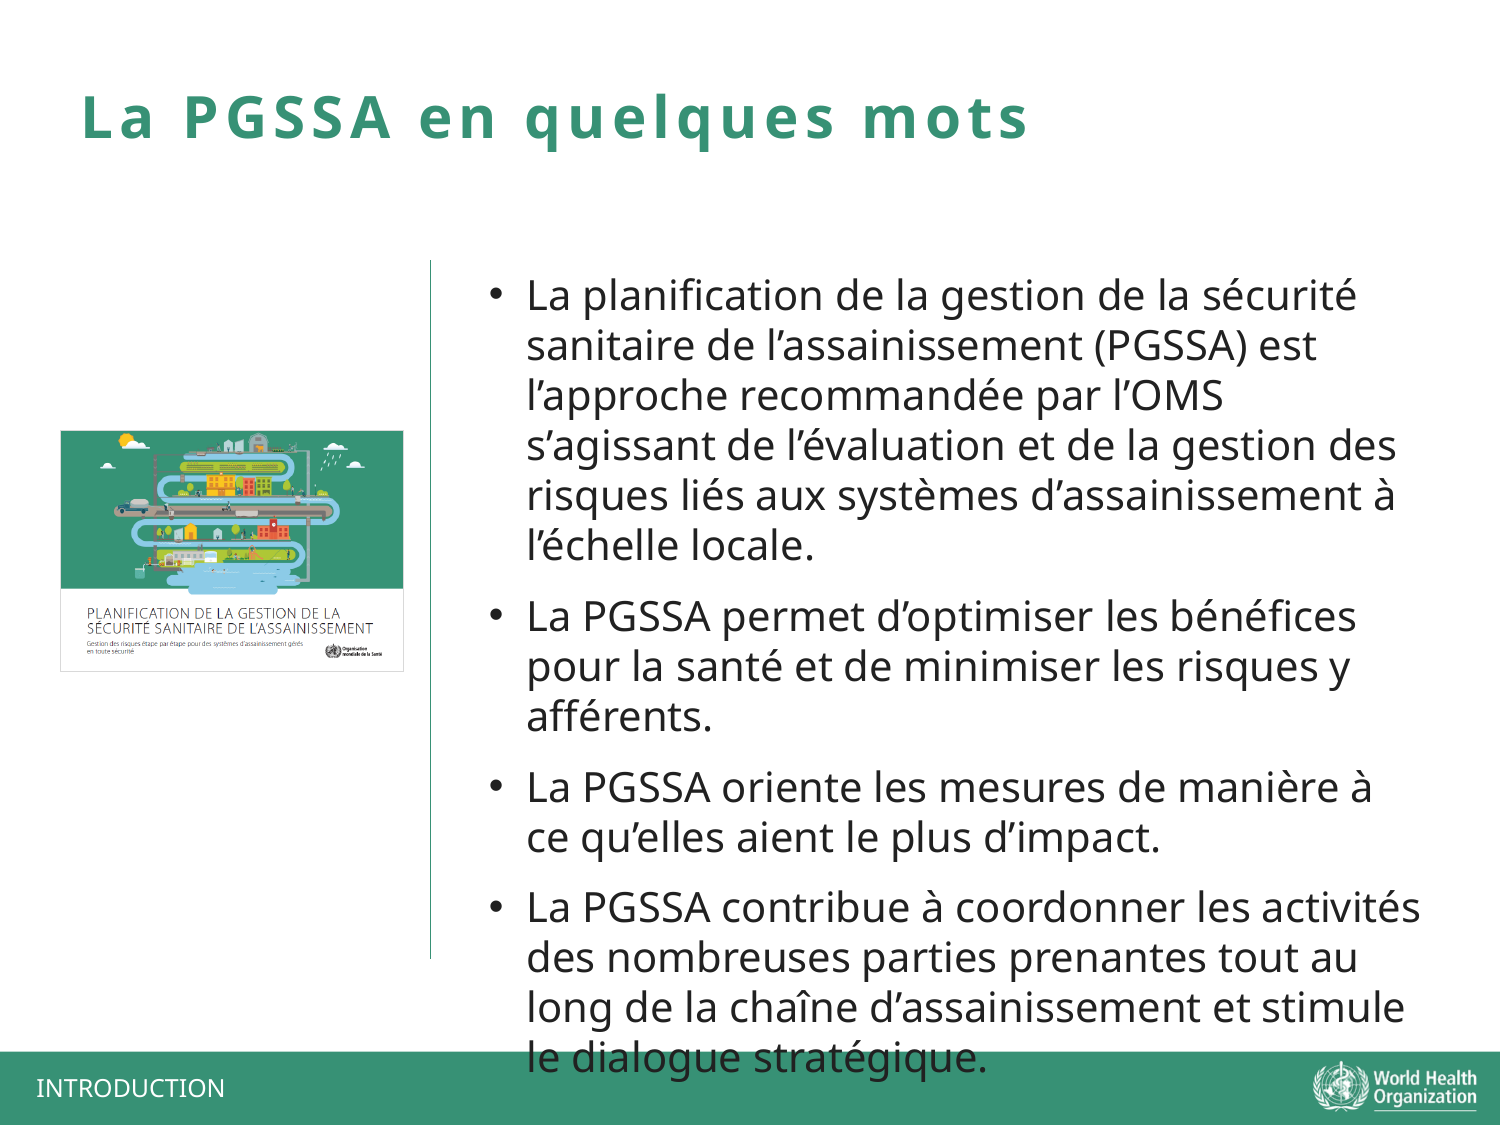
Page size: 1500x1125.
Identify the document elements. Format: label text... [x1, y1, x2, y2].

text_box INTRODUCTION [21, 1058, 331, 1120]
text_box La PGSSA en quelques mots [65, 80, 1435, 167]
picture [1308, 1049, 1482, 1113]
picture [60, 430, 404, 672]
text_box La planification de la gestion de la sécurité sanitaire de l’assainissement (PGSSA) est l’approche recommandée par l’OMS s’agissant de l’évaluation et de la gestion des risques liés aux systèmes d’assainissement à l’échelle locale. La PGSSA permet d’optimiser les bénéfices pour la santé et de minimiser les risques y afférents. La PGSSA oriente les mesures de manière à ce qu’elles aient le plus d’impact. La PGSSA contribue à coordonner les activités des nombreuses parties prenantes tout au long de la chaîne d’assainissement et stimule le dialogue stratégique. [474, 261, 1440, 952]
